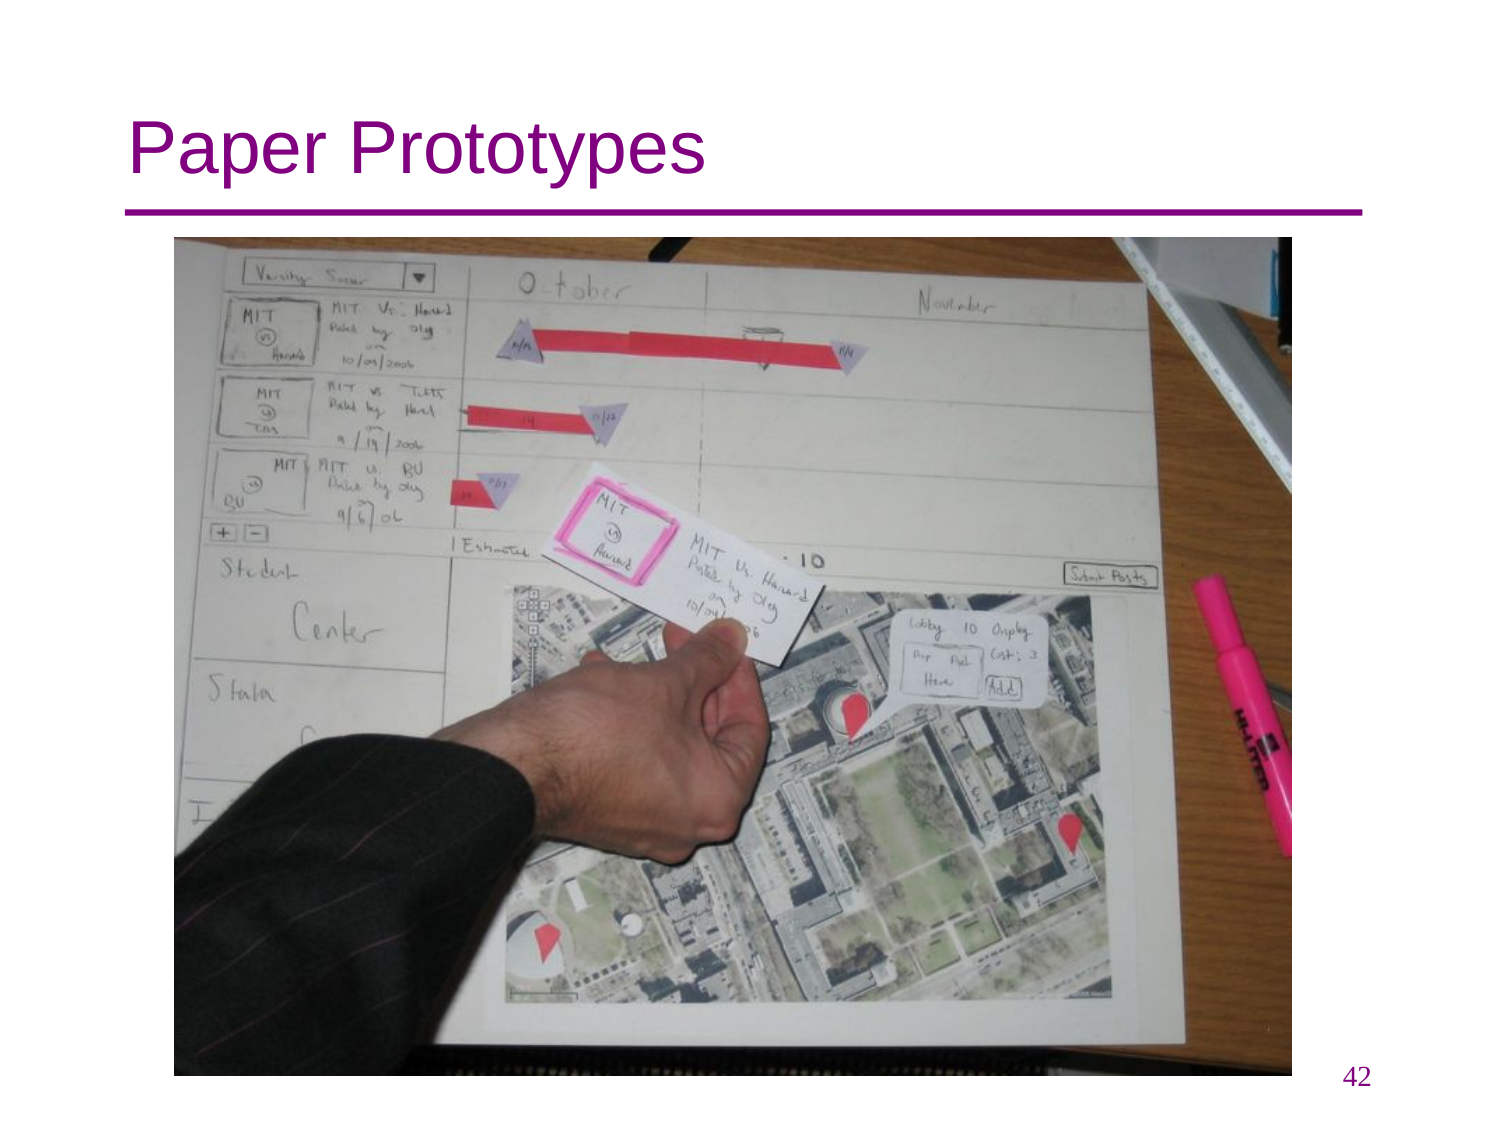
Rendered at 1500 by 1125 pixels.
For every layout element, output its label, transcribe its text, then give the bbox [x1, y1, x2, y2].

title Paper Prototypes [112, 50, 1388, 238]
slide_number 42 [1074, 1049, 1388, 1125]
picture [174, 237, 1292, 1077]
